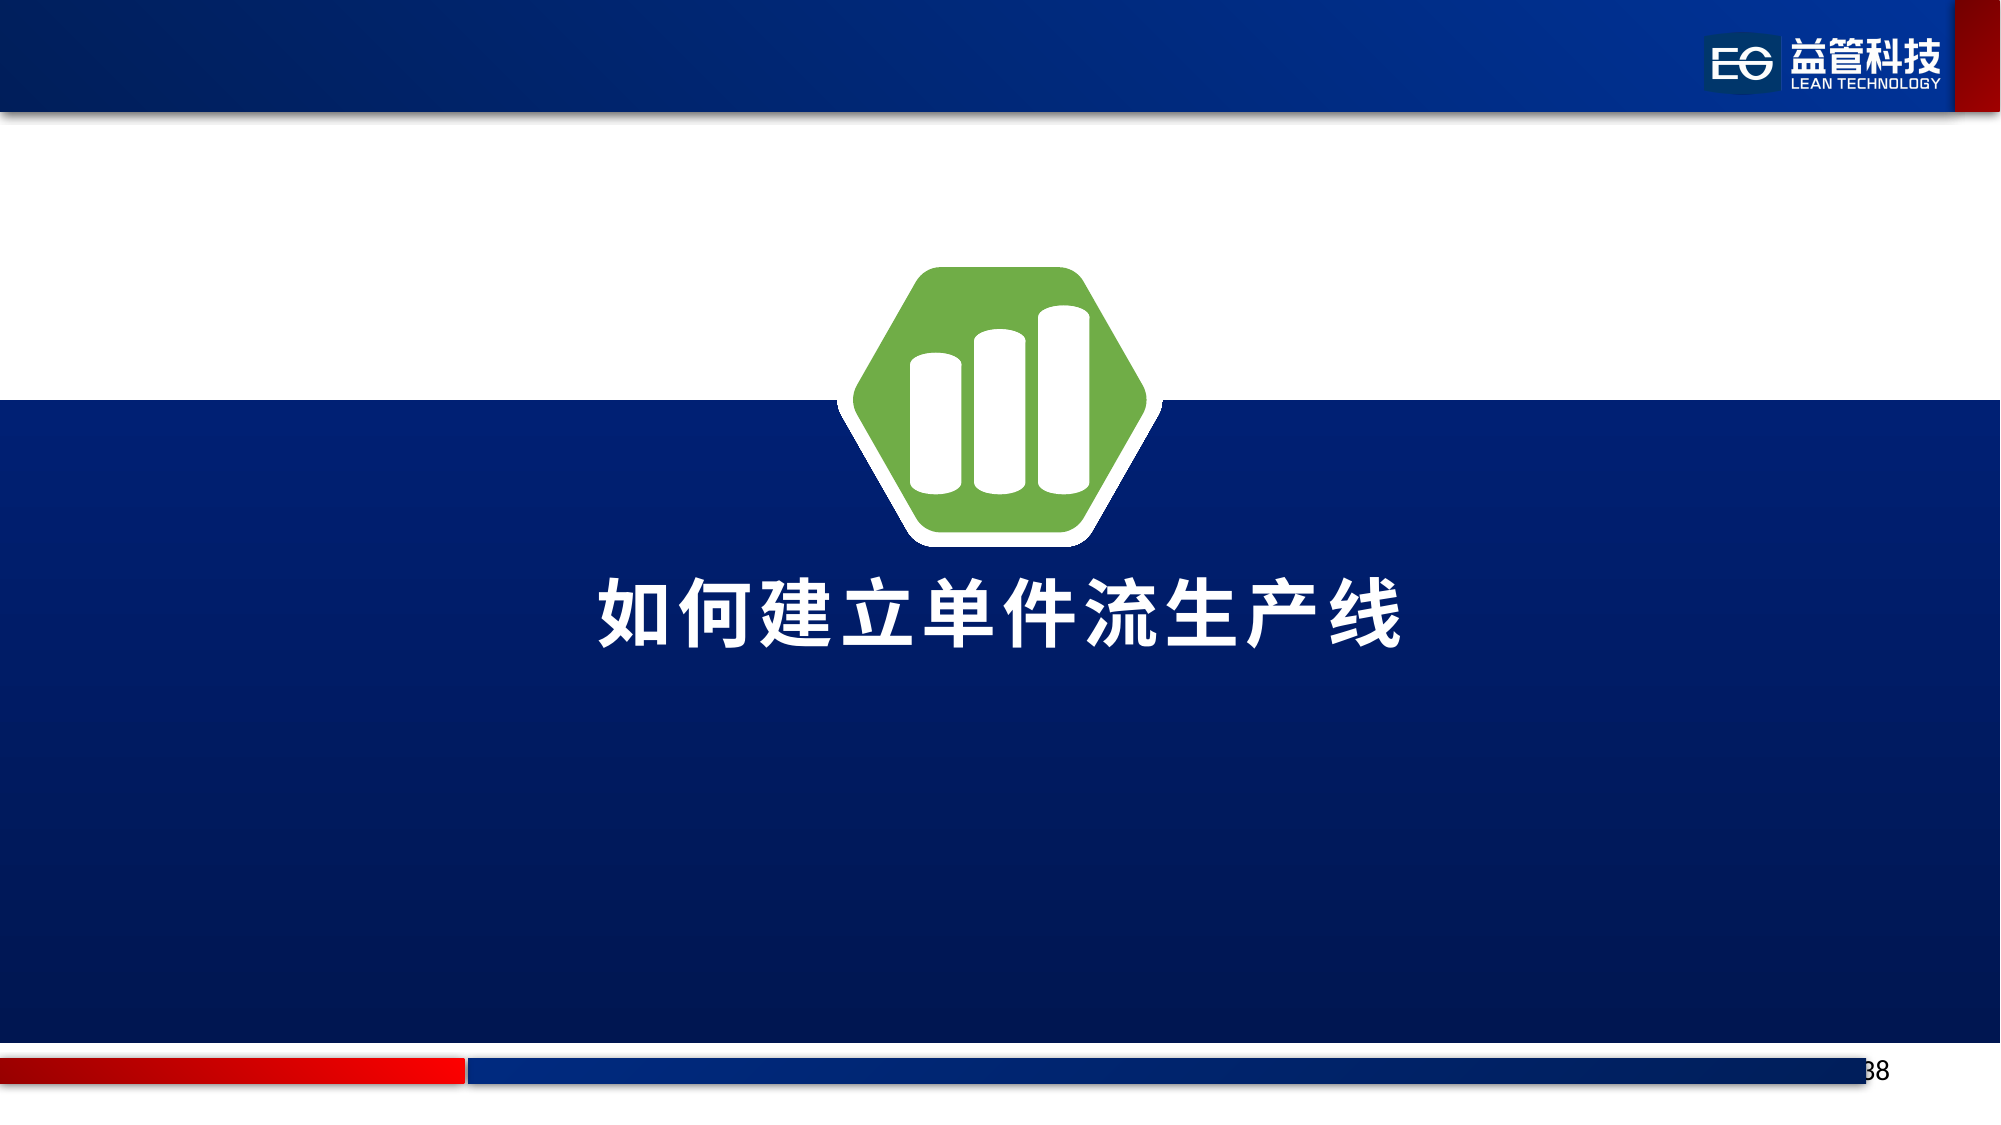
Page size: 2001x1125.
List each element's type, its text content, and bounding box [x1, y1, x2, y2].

text_box 如何建立单件流生产线 [338, 560, 1662, 662]
text_box [0, 398, 2000, 1045]
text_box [910, 305, 1090, 495]
picture [1697, 18, 1949, 112]
text_box [853, 267, 1147, 533]
